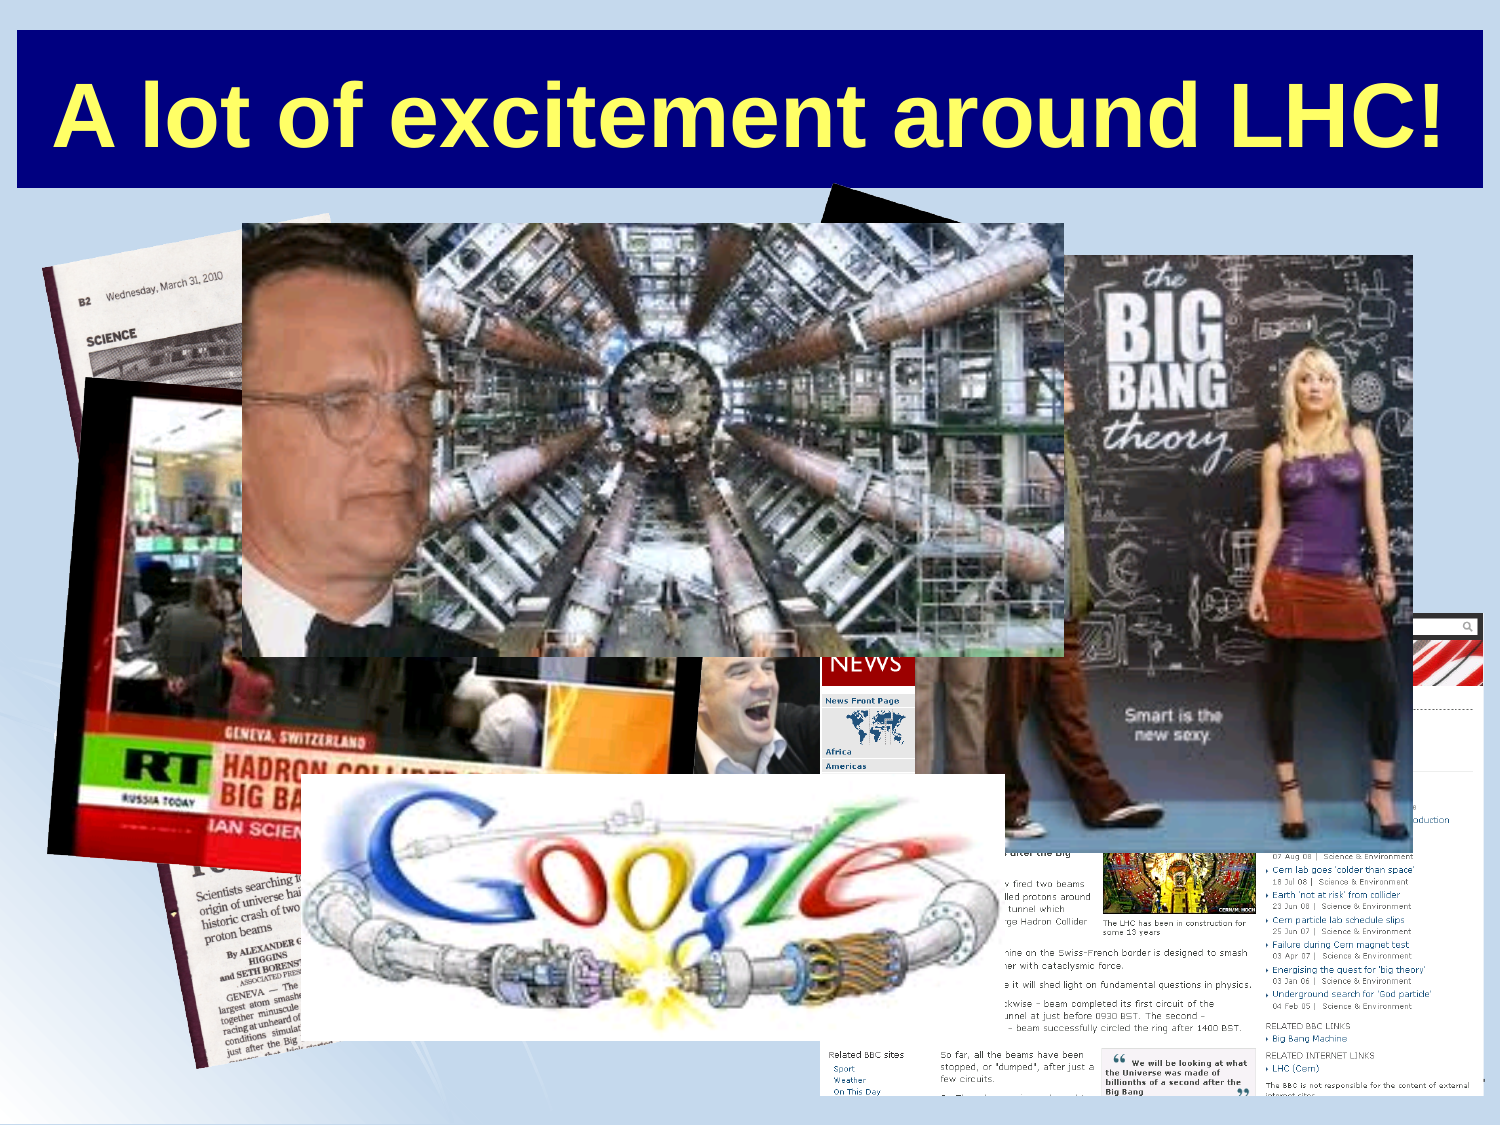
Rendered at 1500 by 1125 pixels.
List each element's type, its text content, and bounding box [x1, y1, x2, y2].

picture [42, 184, 1484, 1096]
slide_number 14 [1149, 1050, 1500, 1125]
text_box A lot of excitement around LHC! [0, 42, 1500, 180]
text_box [17, 30, 1483, 42]
text_box [17, 180, 1483, 188]
